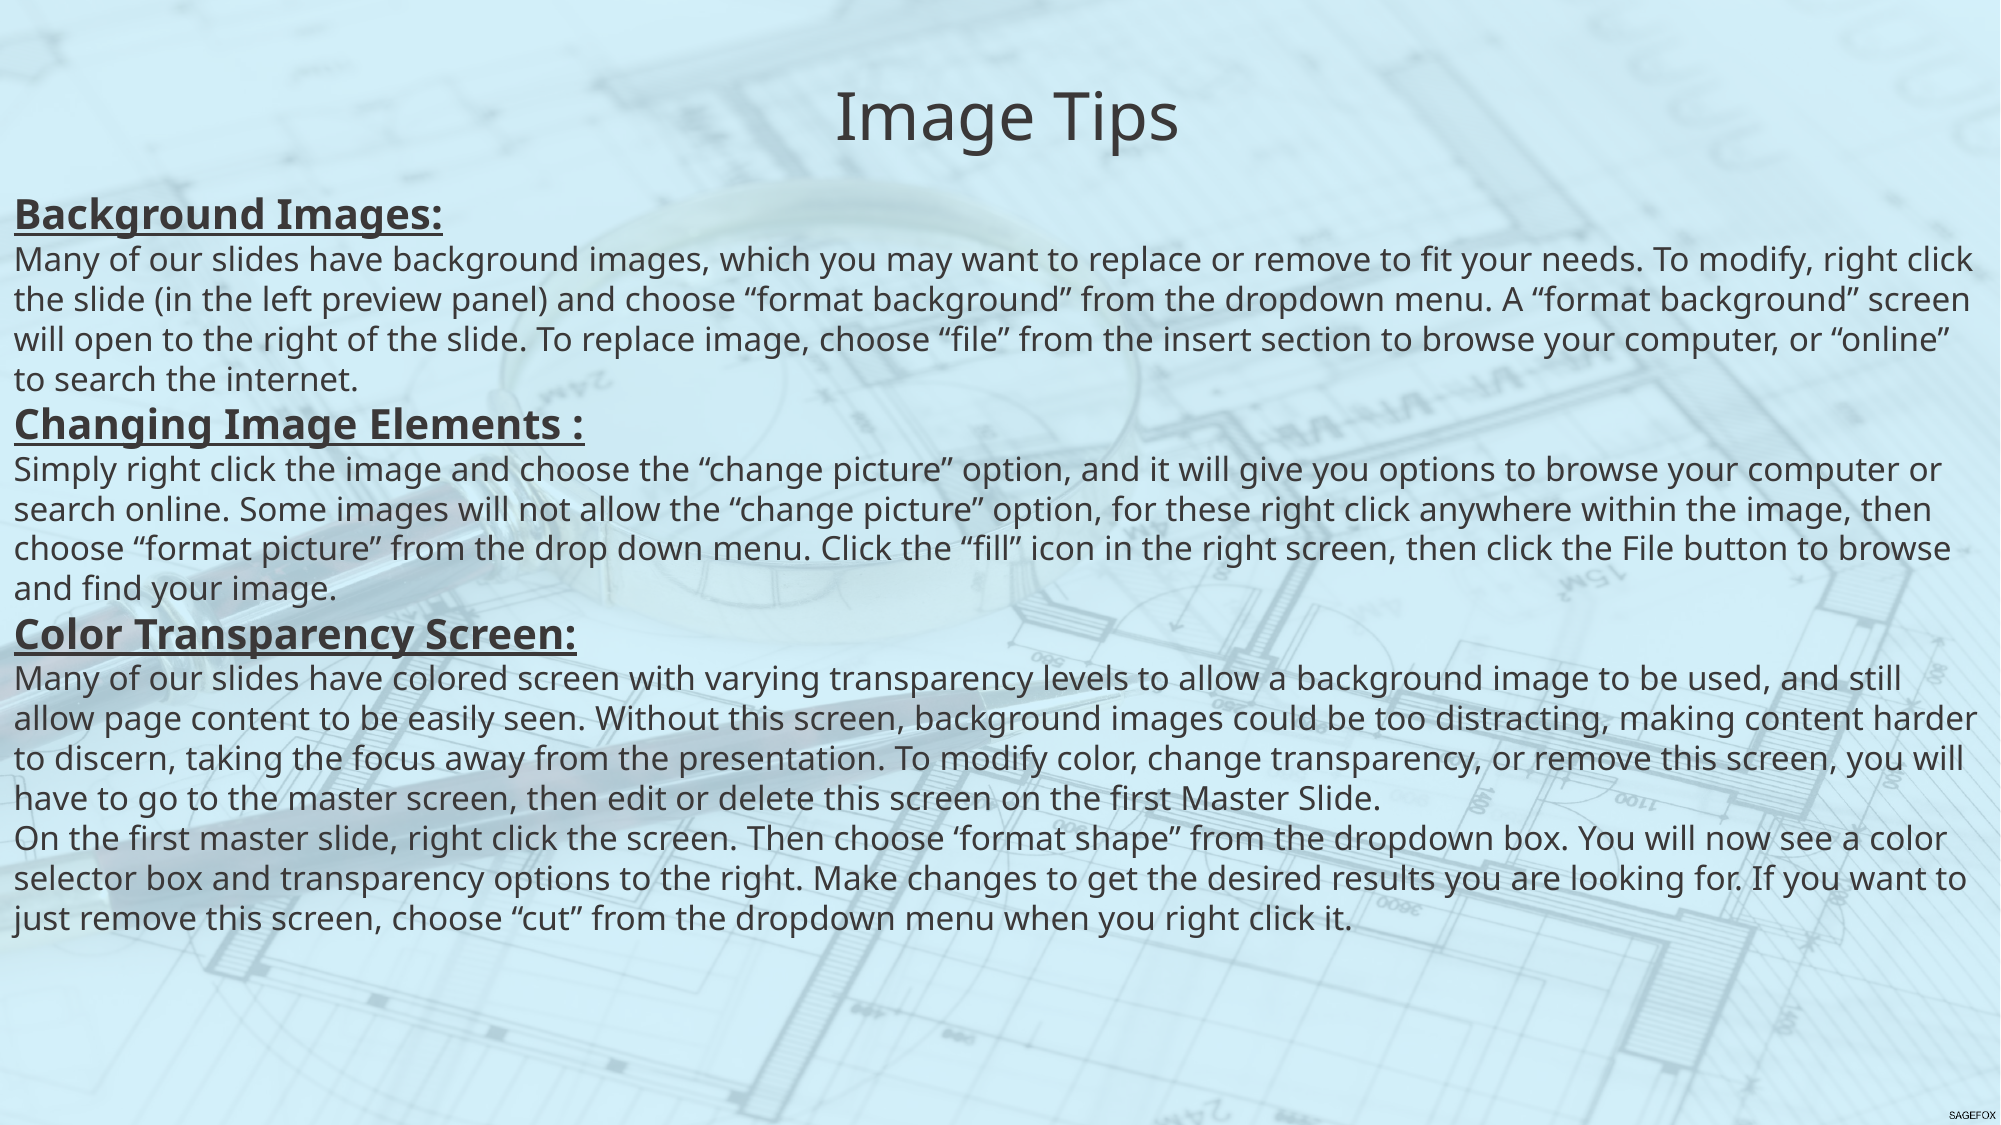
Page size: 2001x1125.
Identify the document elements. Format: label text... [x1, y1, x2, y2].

title Image Tips [597, 59, 1420, 177]
text_box Background Images: Many of our slides have background images, which you may want to replace or remove to fit your needs. To modify, right click the slide (in the left preview panel) and choose “format background” from the dropdown menu. A “format background” screen will open to the right of the slide. To replace image, choose “file” from the insert section to browse your computer, or “online” to search the internet. Changing Image Elements : Simply right click the image and choose the “change picture” option, and it will give you options to browse your computer or search online. Some images will not allow the “change picture” option, for these right click anywhere within the image, then choose “format picture” from the drop down menu. Click the “fill” icon in the right screen, then click the File button to browse and find your image. Color Transparency Screen: Many of our slides have colored screen with varying transparency levels to allow a background image to be used, and still allow page content to be easily seen. Without this screen, background images could be too distracting, making content harder to discern, taking the focus away from the presentation. To modify color, change transparency, or remove this screen, you will have to go to the master screen, then edit or delete this screen on the first Master Slide. On the first master slide, right click the screen. Then choose ‘format shape” from the dropdown box. You will now see a color selector box and transparency options to the right. Make changes to get the desired results you are looking for. If you want to just remove this screen, choose “cut” from the dropdown menu when you right click it. [0, 0, 2000, 1125]
